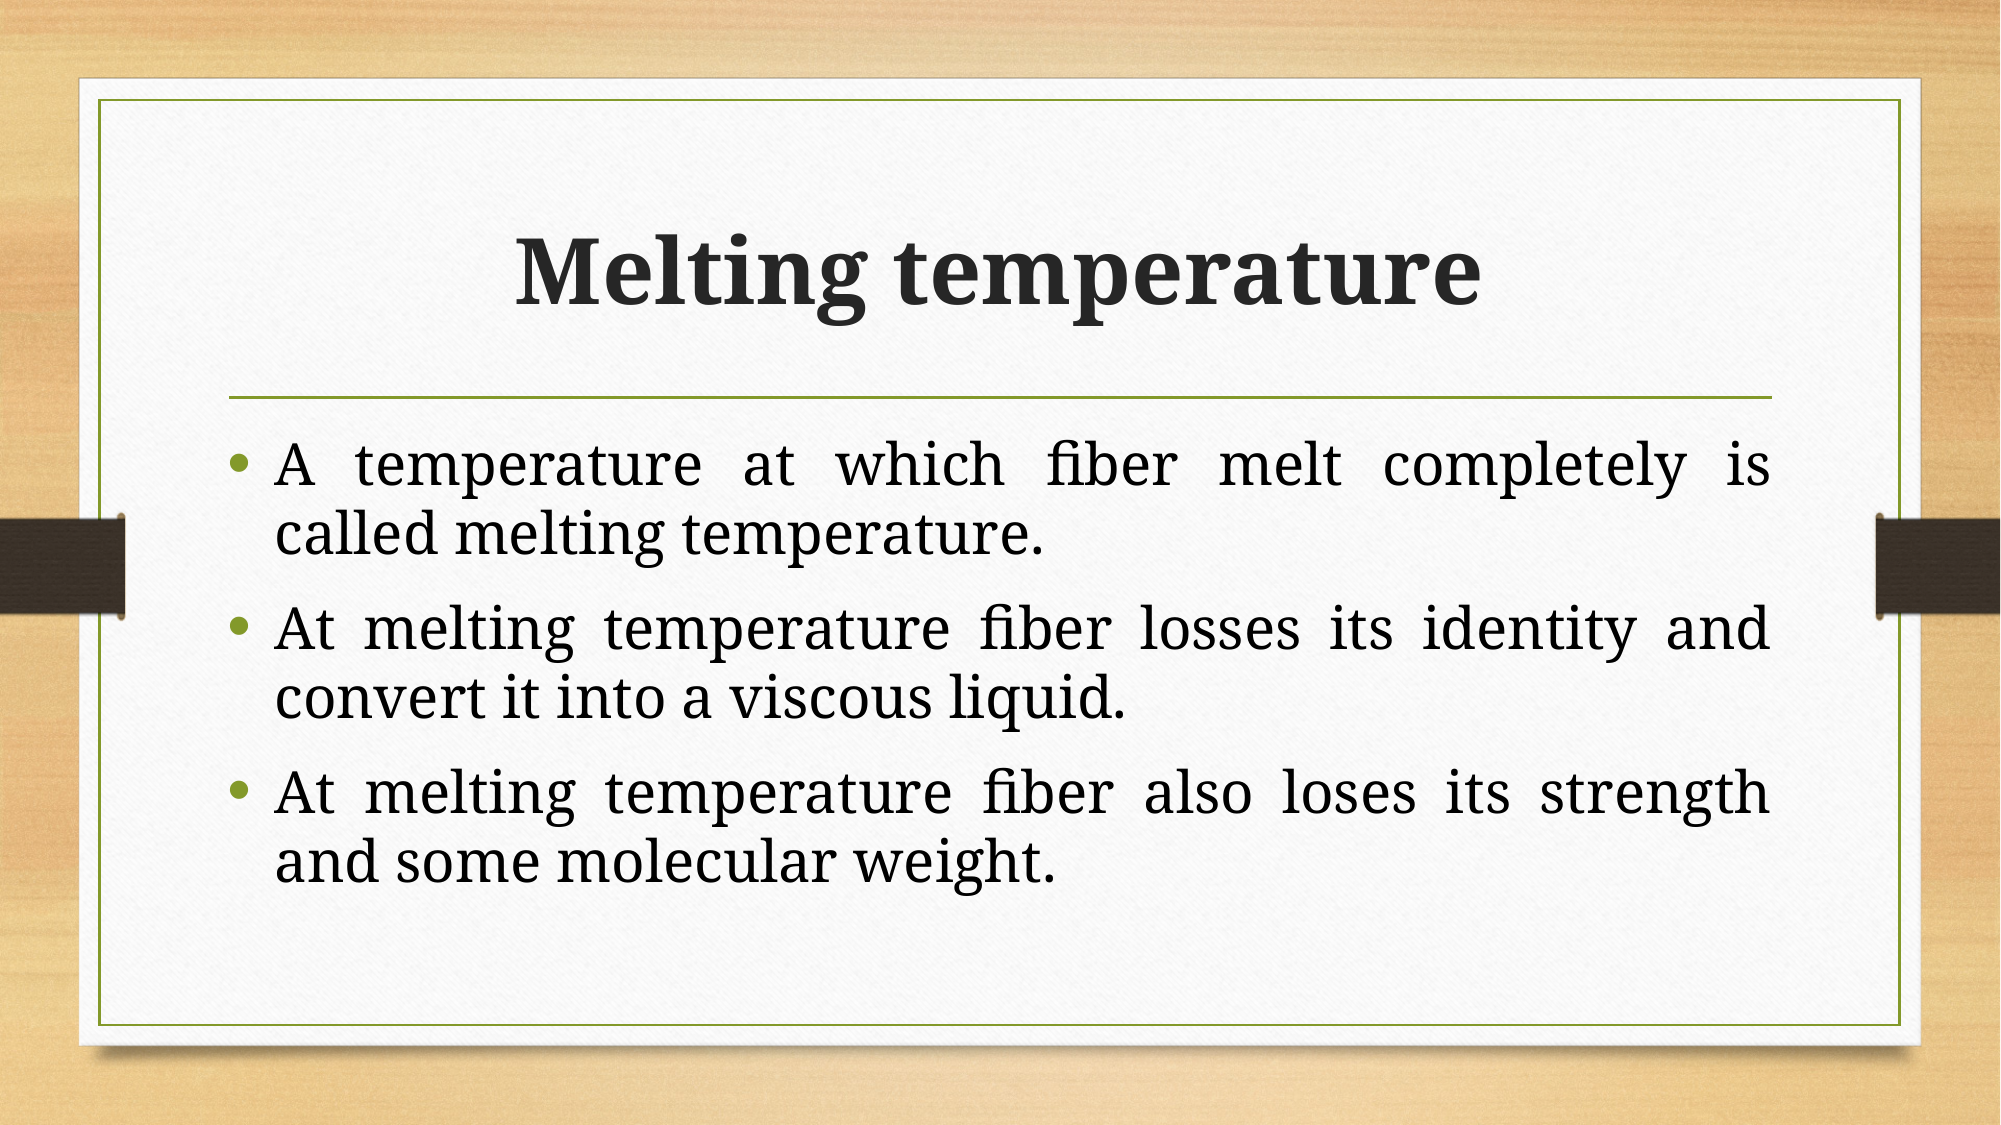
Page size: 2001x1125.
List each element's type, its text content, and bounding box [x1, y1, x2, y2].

title Melting temperature [212, 161, 1788, 375]
list A temperature at which fiber melt completely is called melting temperature. At melting temperature fiber losses its identity and convert it into a viscous liquid. At melting temperature fiber also loses its strength and some molecular weight. [212, 419, 1788, 964]
picture [0, 0, 2001, 1125]
